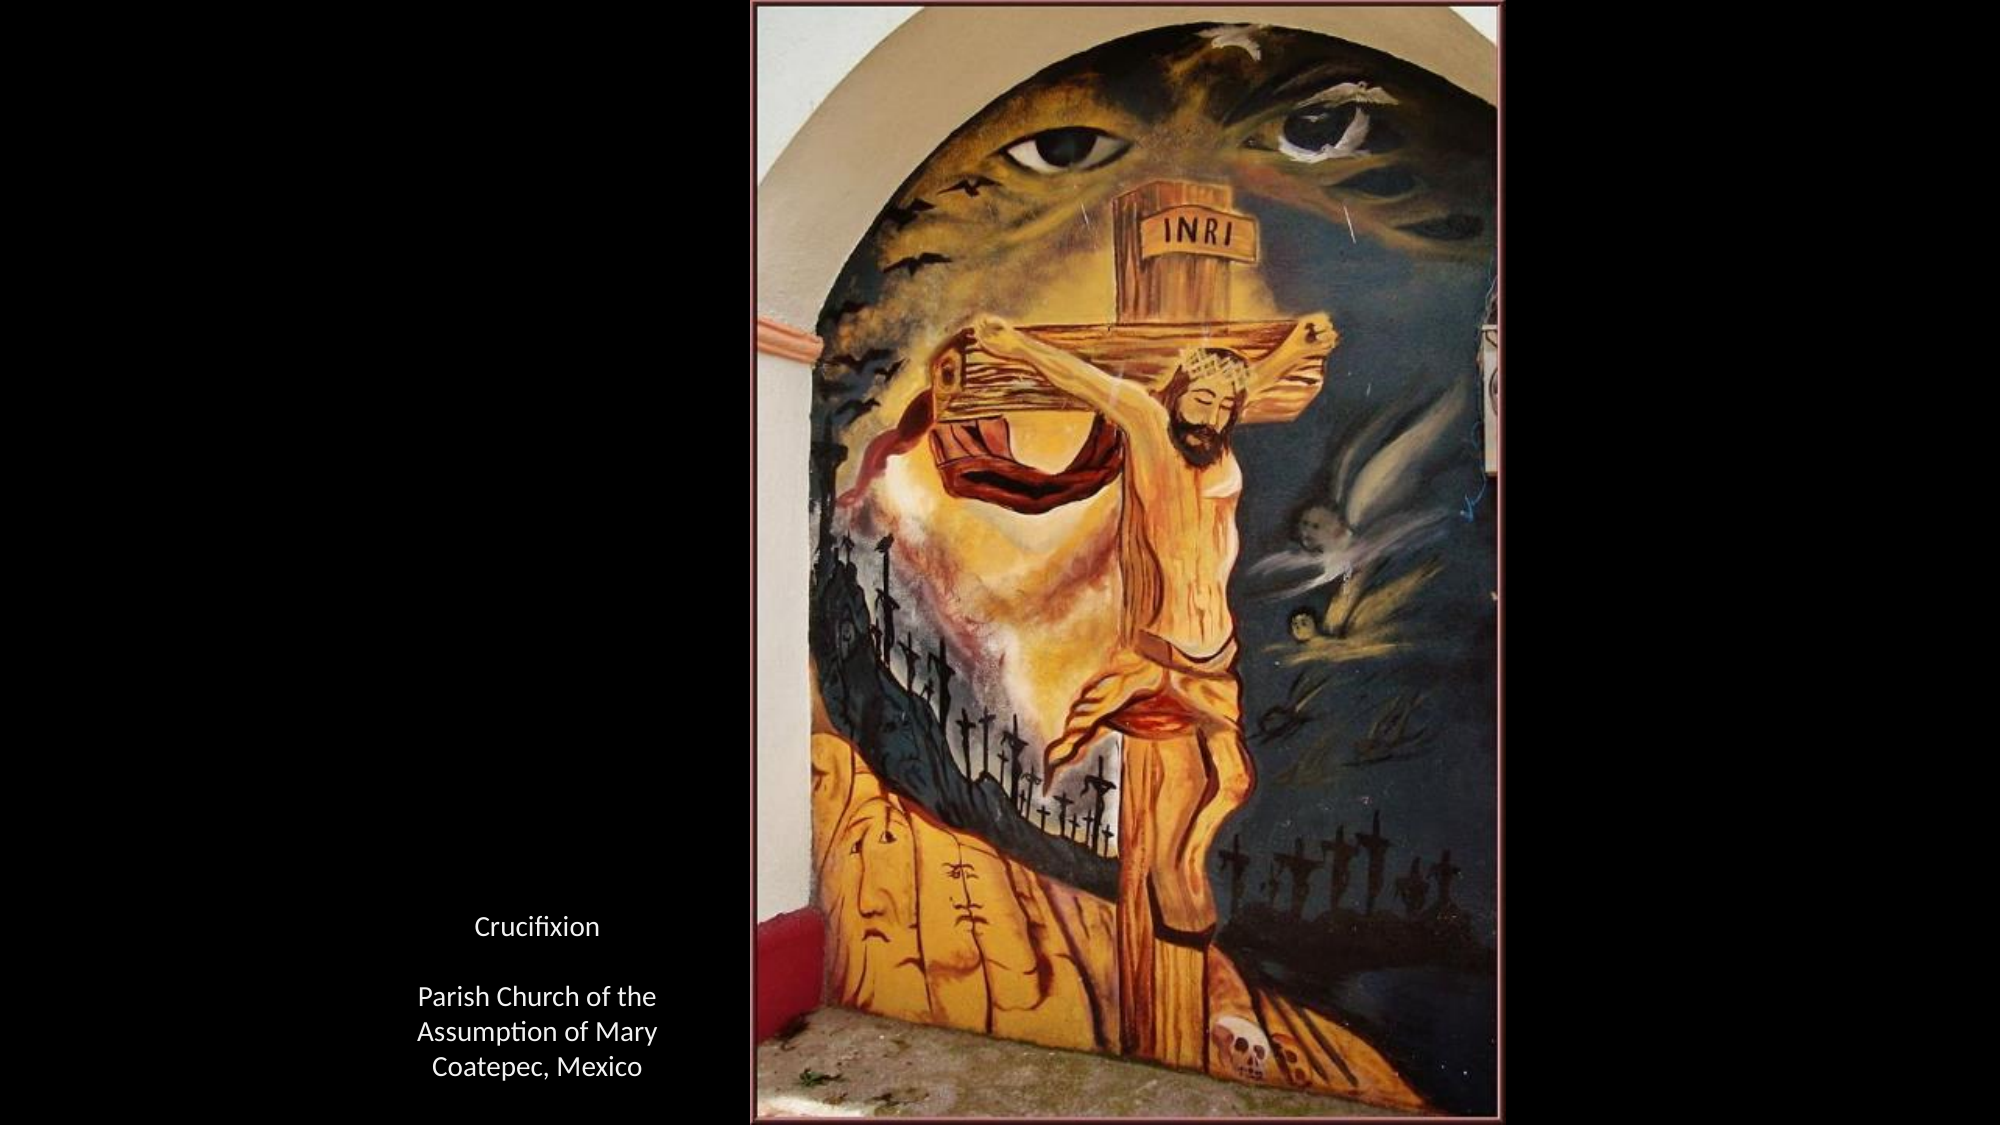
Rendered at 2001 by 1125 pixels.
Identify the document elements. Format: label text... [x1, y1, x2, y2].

picture [749, 0, 1506, 1125]
text_box Crucifixion Parish Church of the Assumption of Mary Coatepec, Mexico [362, 899, 713, 1090]
